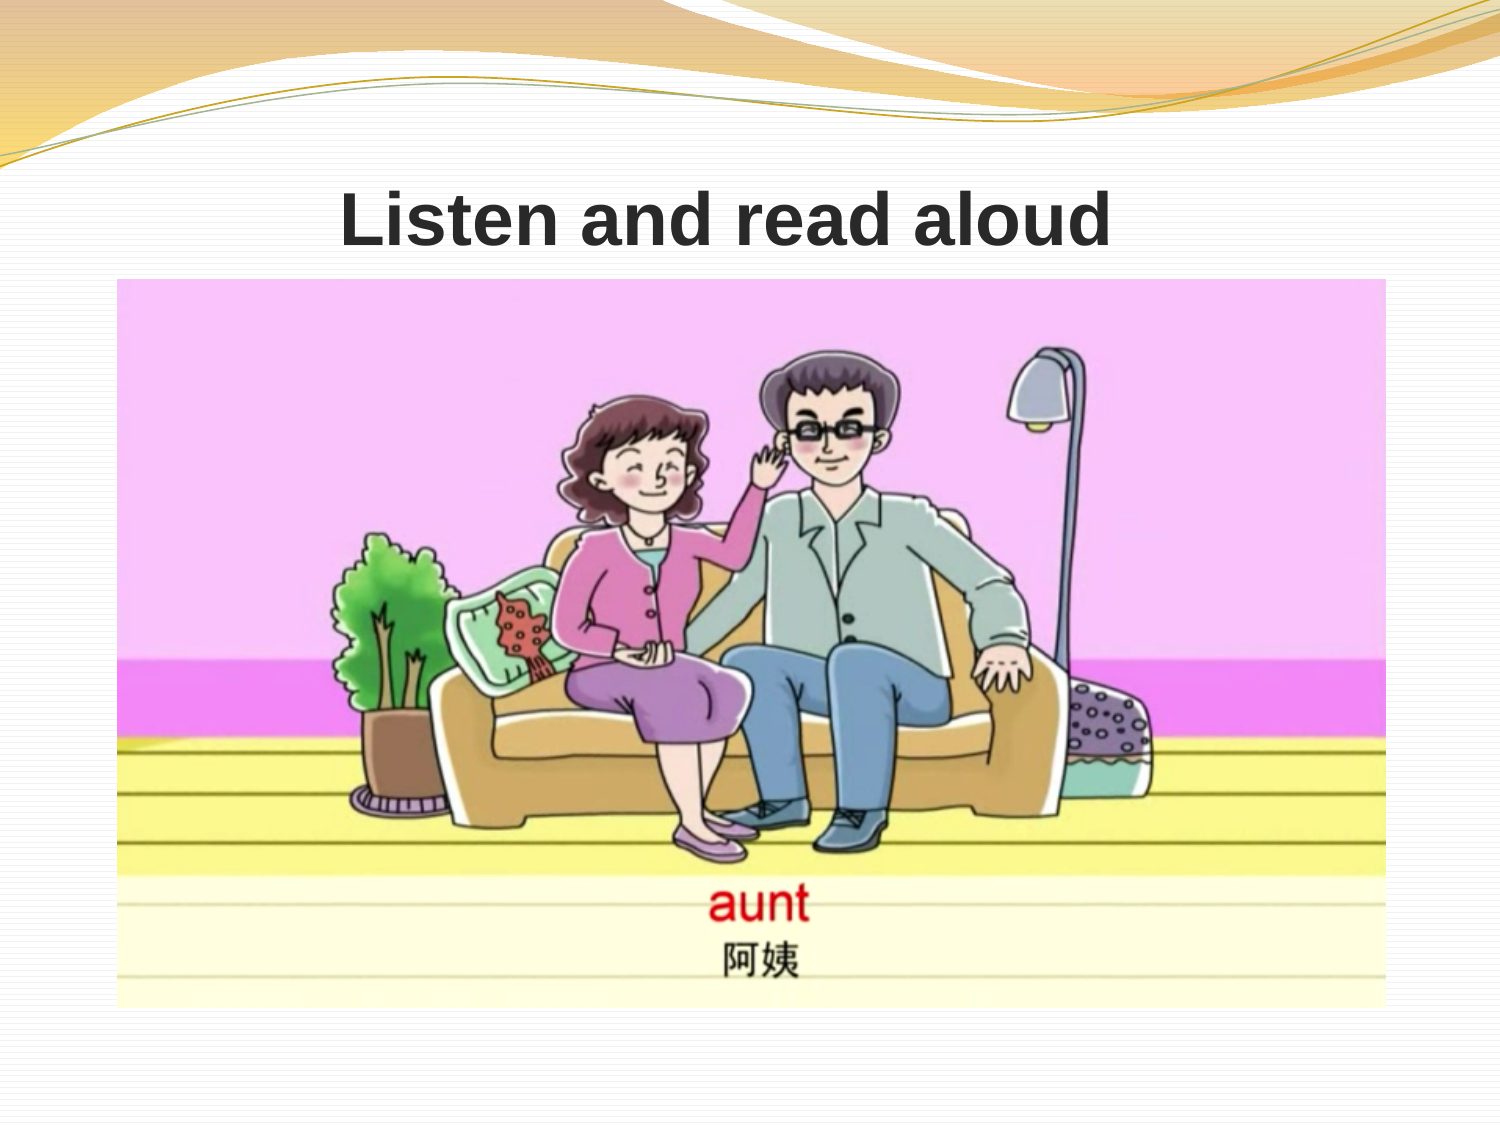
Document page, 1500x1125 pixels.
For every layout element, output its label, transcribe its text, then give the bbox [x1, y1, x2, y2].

picture [117, 279, 1386, 1008]
text_box Listen and read aloud [292, 163, 1161, 269]
